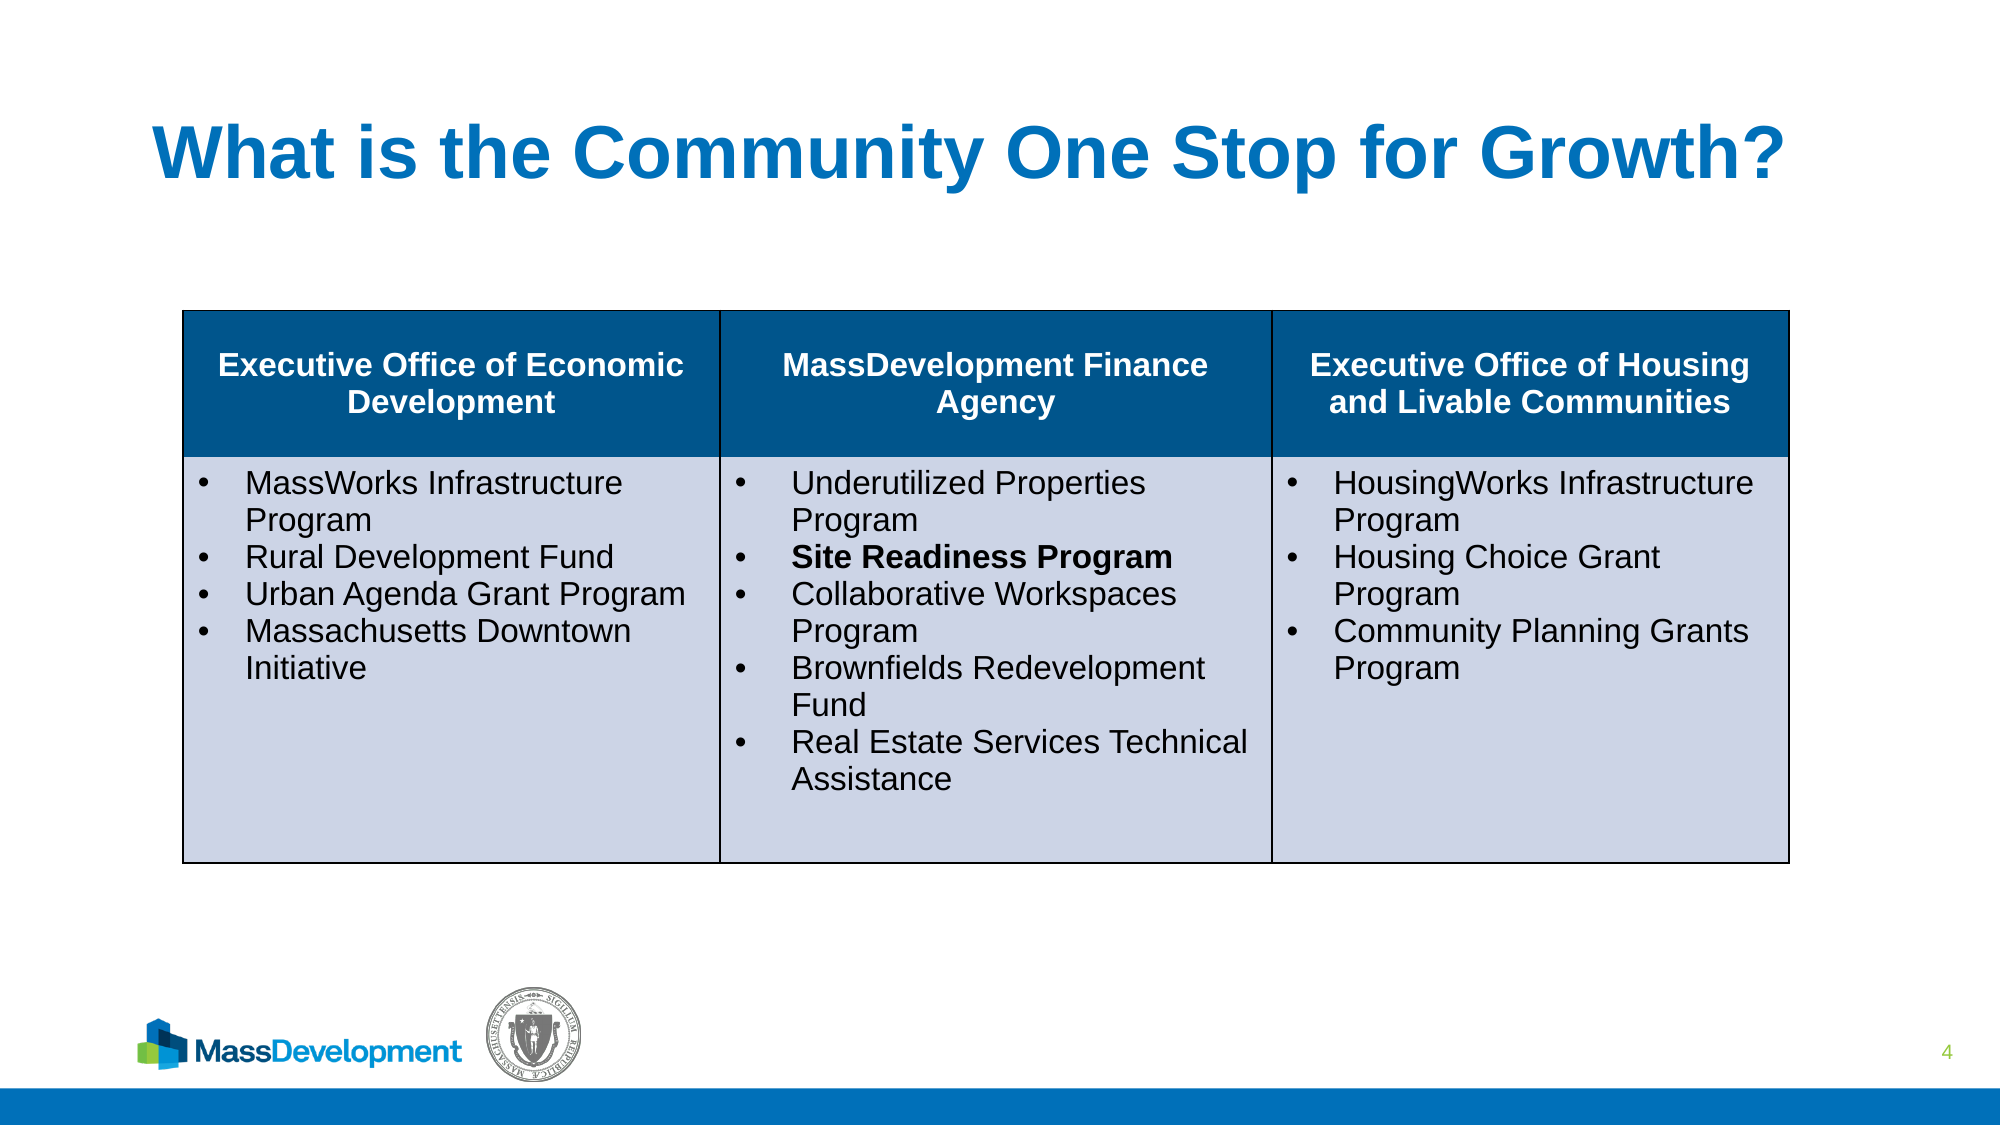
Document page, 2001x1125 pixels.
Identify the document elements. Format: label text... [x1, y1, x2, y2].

table_cell HousingWorks Infrastructure Program Housing Choice Grant Program Community Planning Grants Program [1273, 457, 1788, 862]
table_cell Underutilized Properties Program Site Readiness Program Collaborative Workspaces Program Brownfields Redevelopment Fund Real Estate Services Technical Assistance [721, 457, 1271, 862]
title What is the Community One Stop for Growth? [137, 59, 1863, 249]
table_header Executive Office of Economic Development [184, 311, 719, 457]
table_header MassDevelopment Finance Agency [721, 311, 1271, 457]
table_cell MassWorks Infrastructure Program Rural Development Fund Urban Agenda Grant Program Massachusetts Downtown Initiative [184, 457, 719, 862]
slide_number 4 [1518, 1021, 1969, 1082]
picture [97, 987, 581, 1082]
table_header Executive Office of Housing and Livable Communities [1273, 311, 1788, 457]
